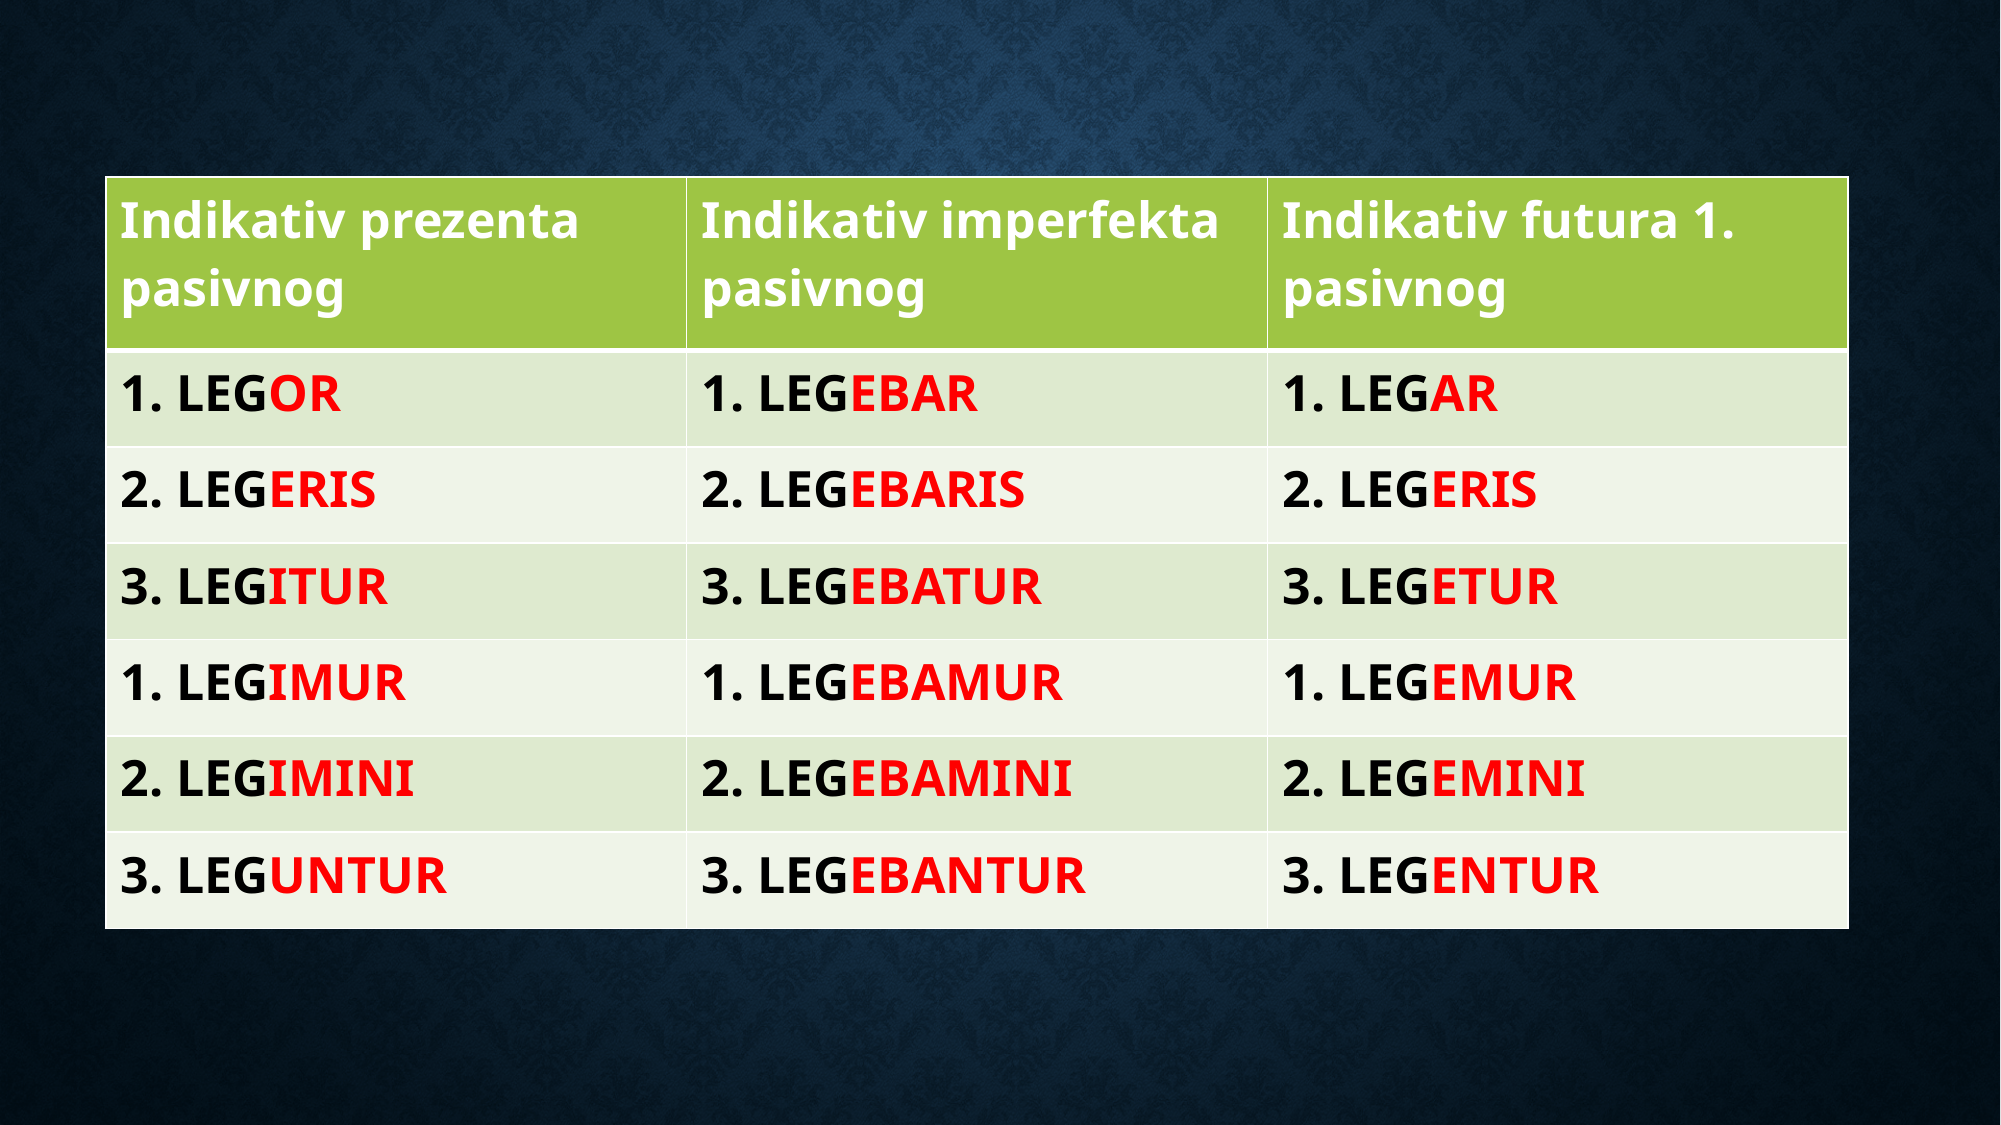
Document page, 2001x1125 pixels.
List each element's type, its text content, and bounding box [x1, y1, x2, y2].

table_cell 3. LEGITUR [107, 544, 686, 639]
table_header Indikativ prezenta pasivnog [107, 178, 686, 348]
table_cell 2. LEGIMINI [107, 737, 686, 831]
table_cell 2. LEGEMINI [1268, 737, 1847, 831]
table_cell 1. LEGEMUR [1268, 640, 1847, 735]
table_cell 3. LEGETUR [1268, 544, 1847, 639]
table_cell 2. LEGERIS [107, 448, 686, 542]
table_cell 2. LEGERIS [1268, 448, 1847, 542]
table_cell 2. LEGEBARIS [687, 448, 1267, 542]
table_cell 3. LEGENTUR [1268, 833, 1847, 928]
table_cell 3. LEGUNTUR [107, 833, 686, 928]
table_header Indikativ futura 1. pasivnog [1268, 178, 1847, 348]
table_cell 1. LEGOR [107, 353, 686, 446]
table_cell 3. LEGEBANTUR [687, 833, 1267, 928]
table_header Indikativ imperfekta pasivnog [687, 178, 1267, 348]
table_cell 3. LEGEBATUR [687, 544, 1267, 639]
table_cell 1. LEGEBAMUR [687, 640, 1267, 735]
table_cell 1. LEGAR [1268, 353, 1847, 446]
table_cell 1. LEGEBAR [687, 353, 1267, 446]
table_cell 1. LEGIMUR [107, 640, 686, 735]
table_cell 2. LEGEBAMINI [687, 737, 1267, 831]
